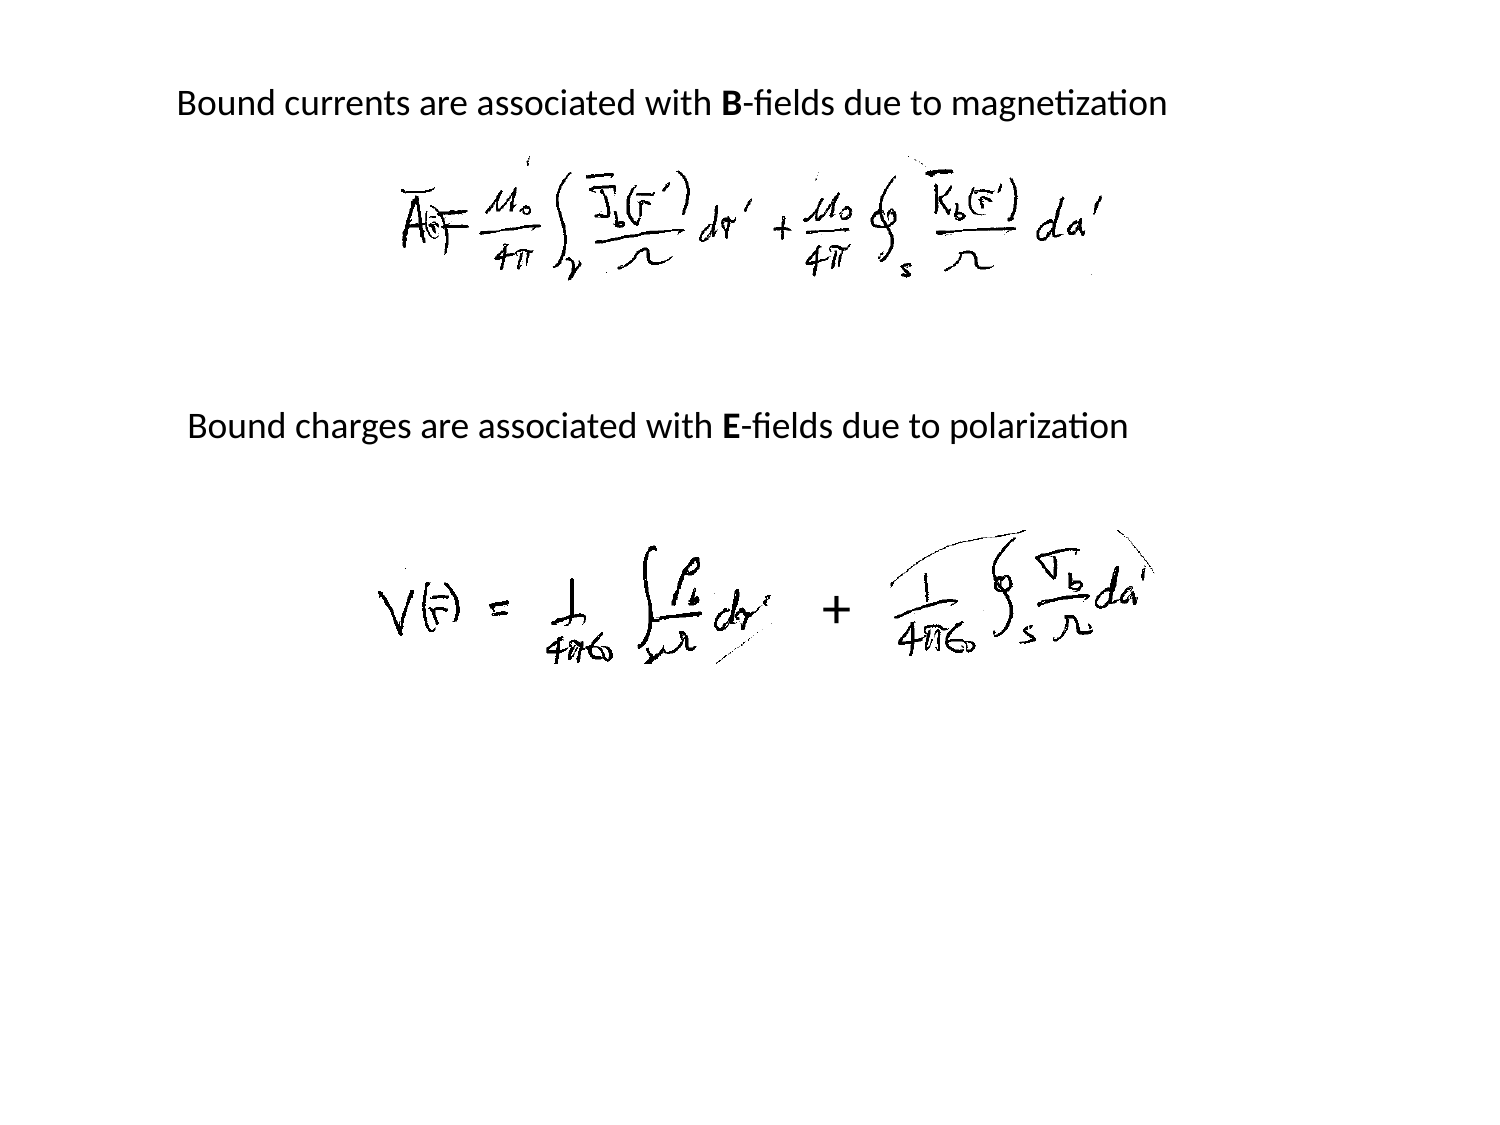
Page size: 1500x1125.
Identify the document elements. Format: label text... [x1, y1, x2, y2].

picture [883, 529, 1155, 664]
picture [365, 557, 519, 647]
picture [546, 540, 773, 664]
text_box Bound currents are associated with B-fields due to magnetization [161, 70, 1184, 131]
text_box Bound charges are associated with E-fields due to polarization [172, 393, 1145, 454]
picture [393, 156, 1107, 296]
text_box + [807, 562, 867, 648]
